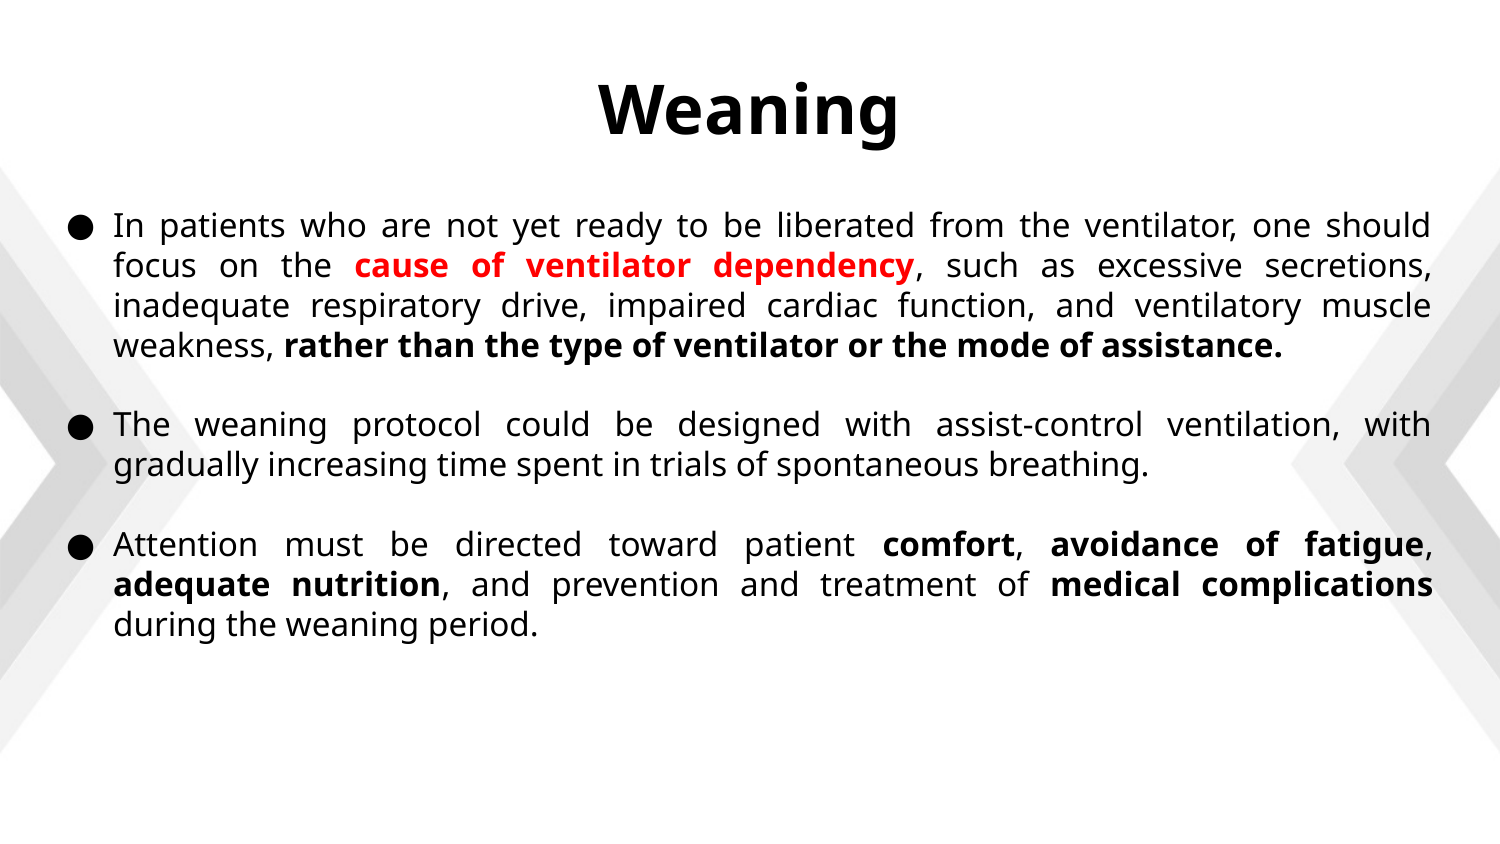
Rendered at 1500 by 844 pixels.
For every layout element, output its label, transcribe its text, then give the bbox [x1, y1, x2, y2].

title Weaning [51, 59, 1449, 154]
picture [0, 0, 1500, 844]
list In patients who are not yet ready to be liberated from the ventilator, one should focus on the cause of ventilator dependency, such as excessive secretions, inadequate respiratory drive, impaired cardiac function, and ventilatory muscle weakness, rather than the type of ventilator or the mode of assistance. The weaning protocol could be designed with assist-control ventilation, with gradually increasing time spent in trials of spontaneous breathing. Attention must be directed toward patient comfort, avoidance of fatigue, adequate nutrition, and prevention and treatment of medical complications during the weaning period. [51, 189, 1449, 750]
